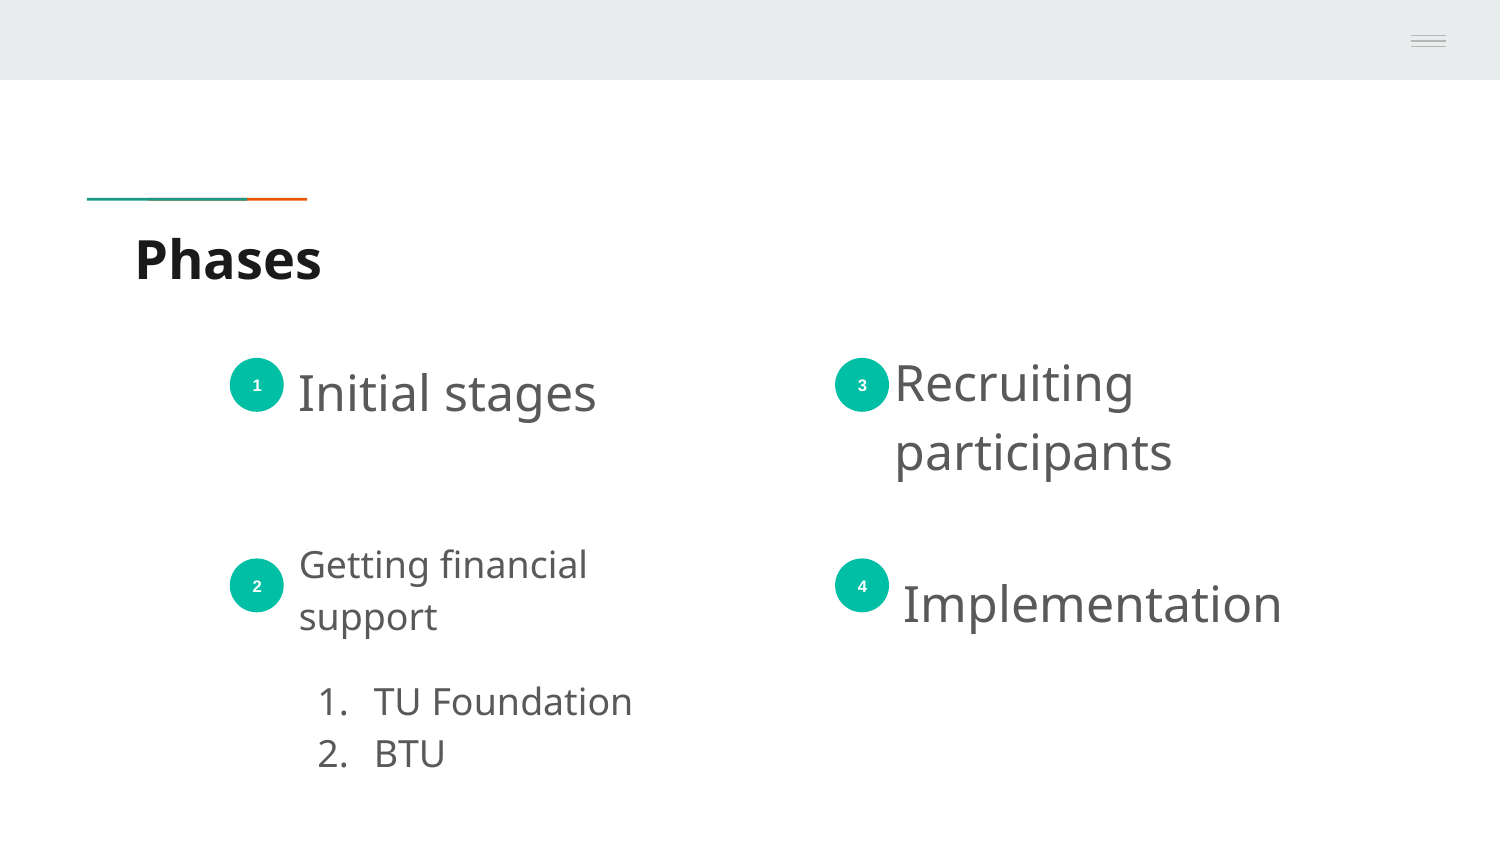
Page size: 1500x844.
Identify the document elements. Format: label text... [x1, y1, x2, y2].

list Getting financial support TU Foundation BTU [283, 519, 749, 693]
text_box 3 [835, 357, 890, 412]
text_box 2 [229, 558, 283, 613]
list Implementation [889, 548, 1354, 722]
text_box 1 [229, 357, 283, 412]
list Recruiting participants [879, 327, 1345, 501]
list Initial stages [283, 337, 749, 510]
title Phases [119, 210, 1381, 299]
text_box 4 [835, 558, 889, 613]
